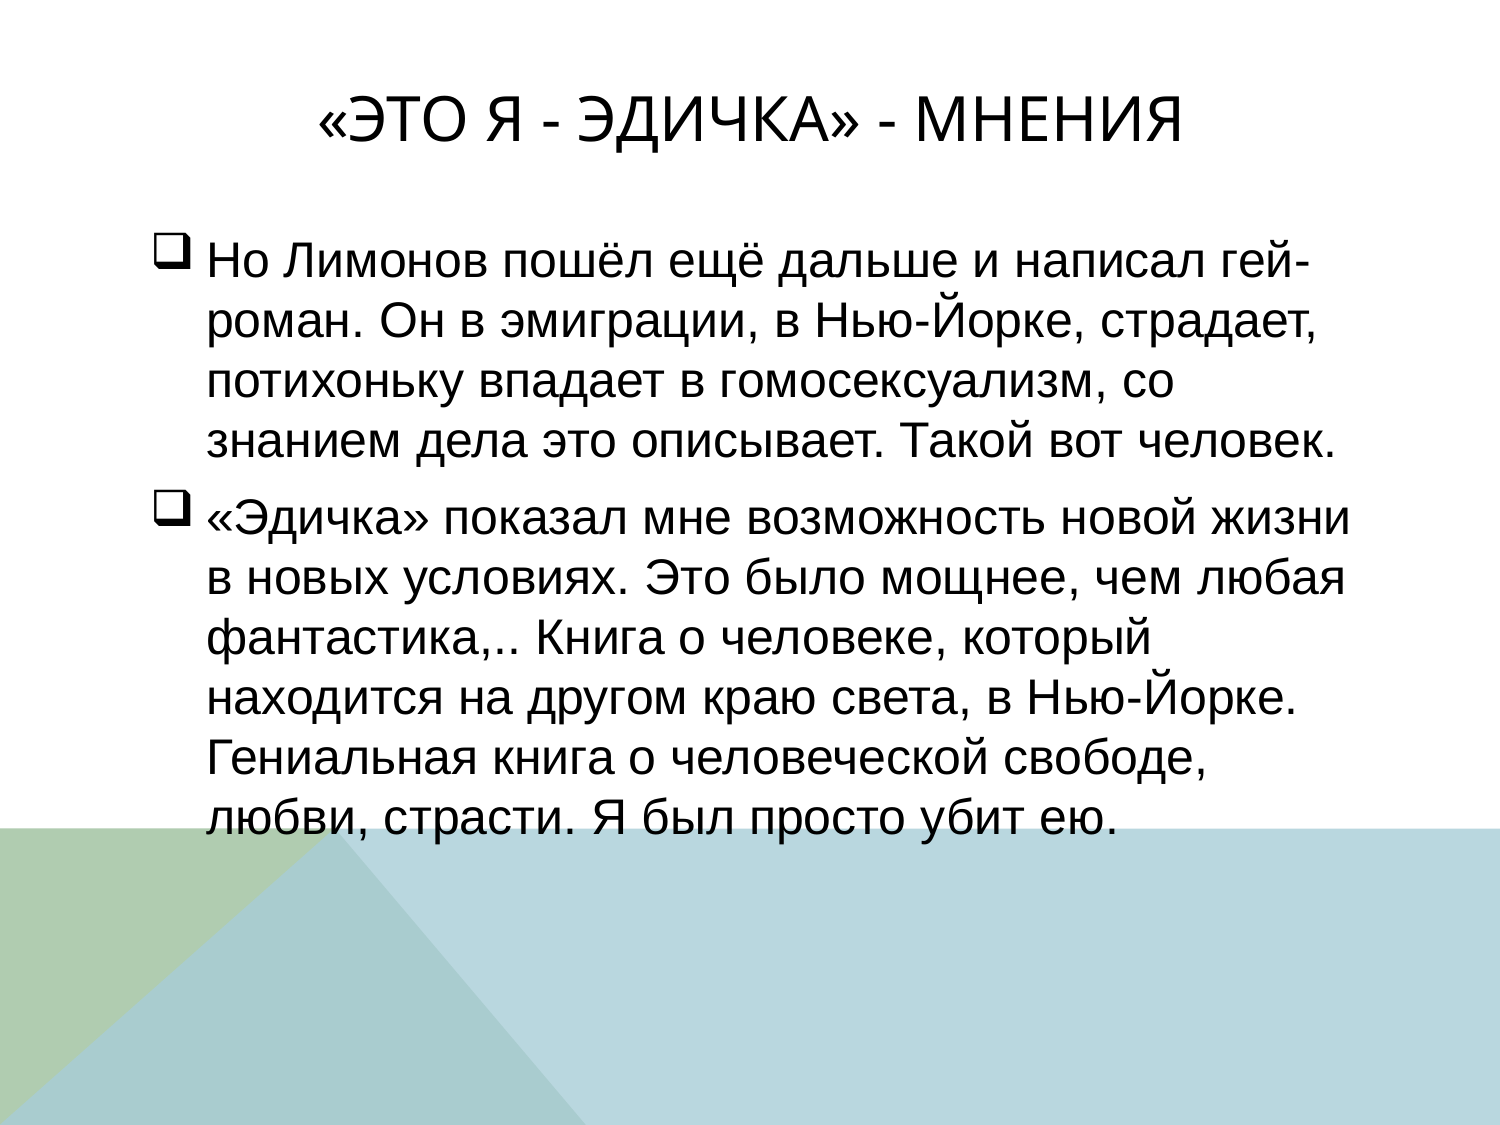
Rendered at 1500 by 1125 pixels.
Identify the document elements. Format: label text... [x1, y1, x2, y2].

title «Это я - Эдичка» - мнения [135, 60, 1369, 173]
list Но Лимонов пошёл ещё дальше и написал гей-роман. Он в эмиграции, в Нью-Йорке, страдает, потихоньку впадает в гомосексуализм, со знанием дела это описывает. Такой вот человек. «Эдичка» показал мне возможность новой жизни в новых условиях. Это было мощнее, чем любая фантастика,.. Книга о человеке, который находится на другом краю света, в Нью-Йорке. Гениальная книга о человеческой свободе, любви, страсти. Я был просто убит ею. [135, 219, 1369, 894]
